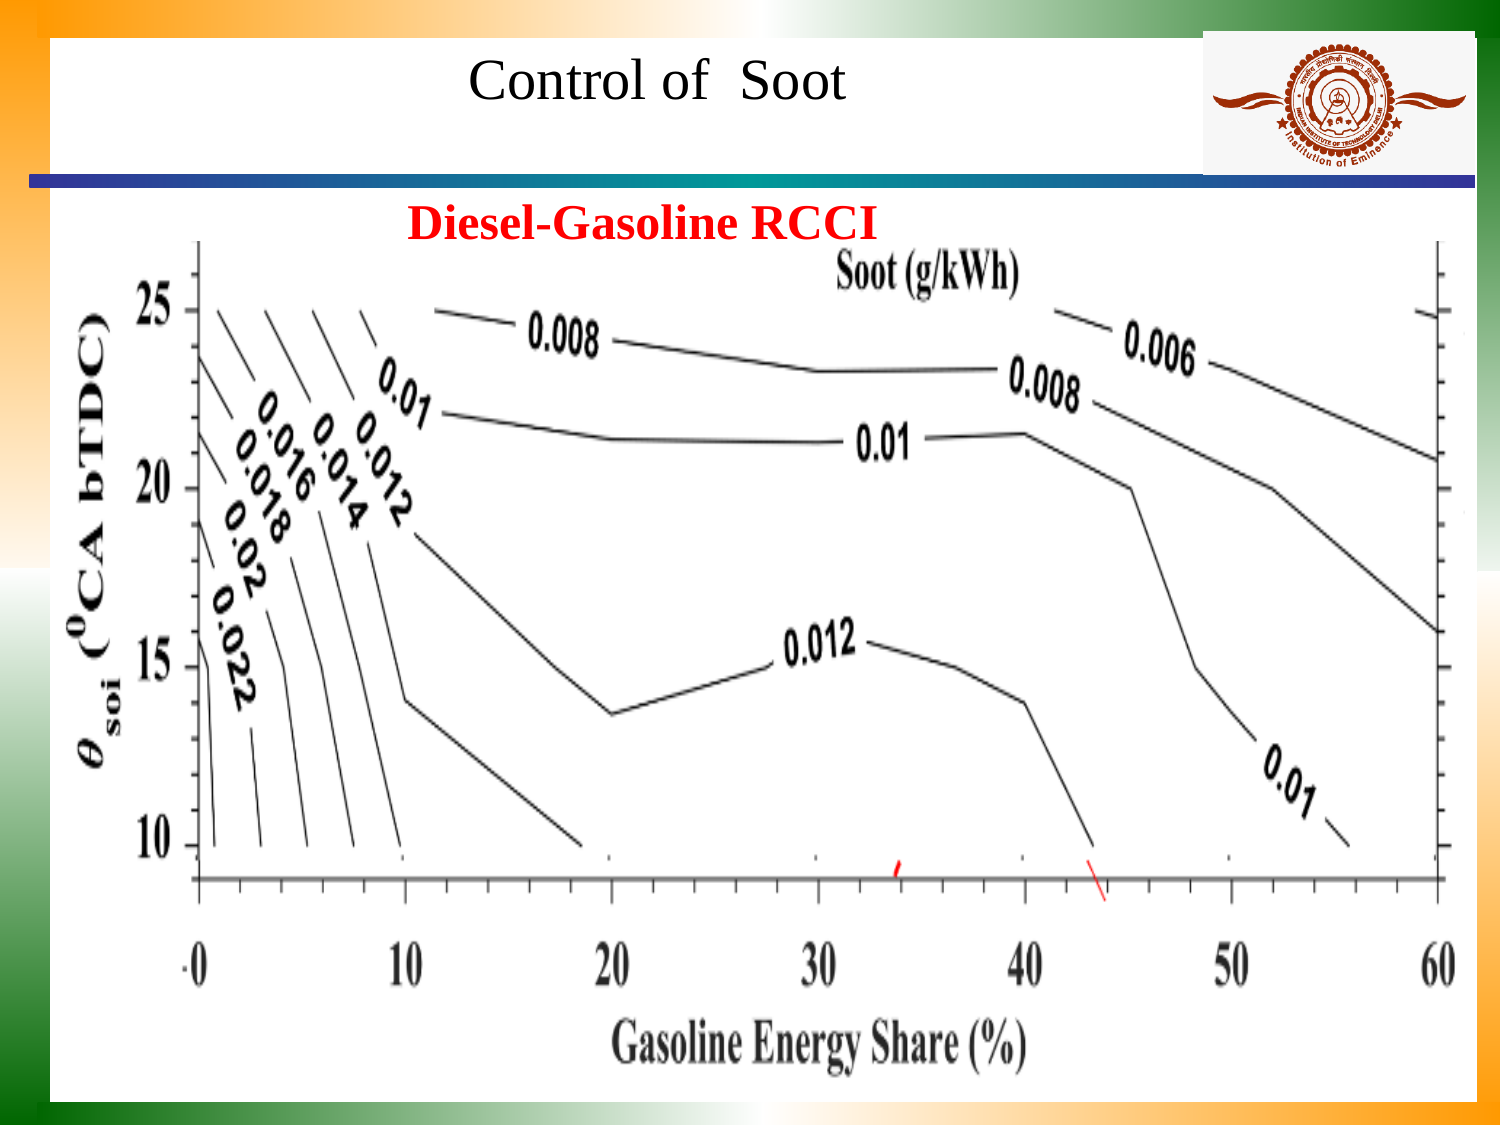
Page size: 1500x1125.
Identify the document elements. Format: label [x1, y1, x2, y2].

text_box [0, 0, 1500, 1125]
